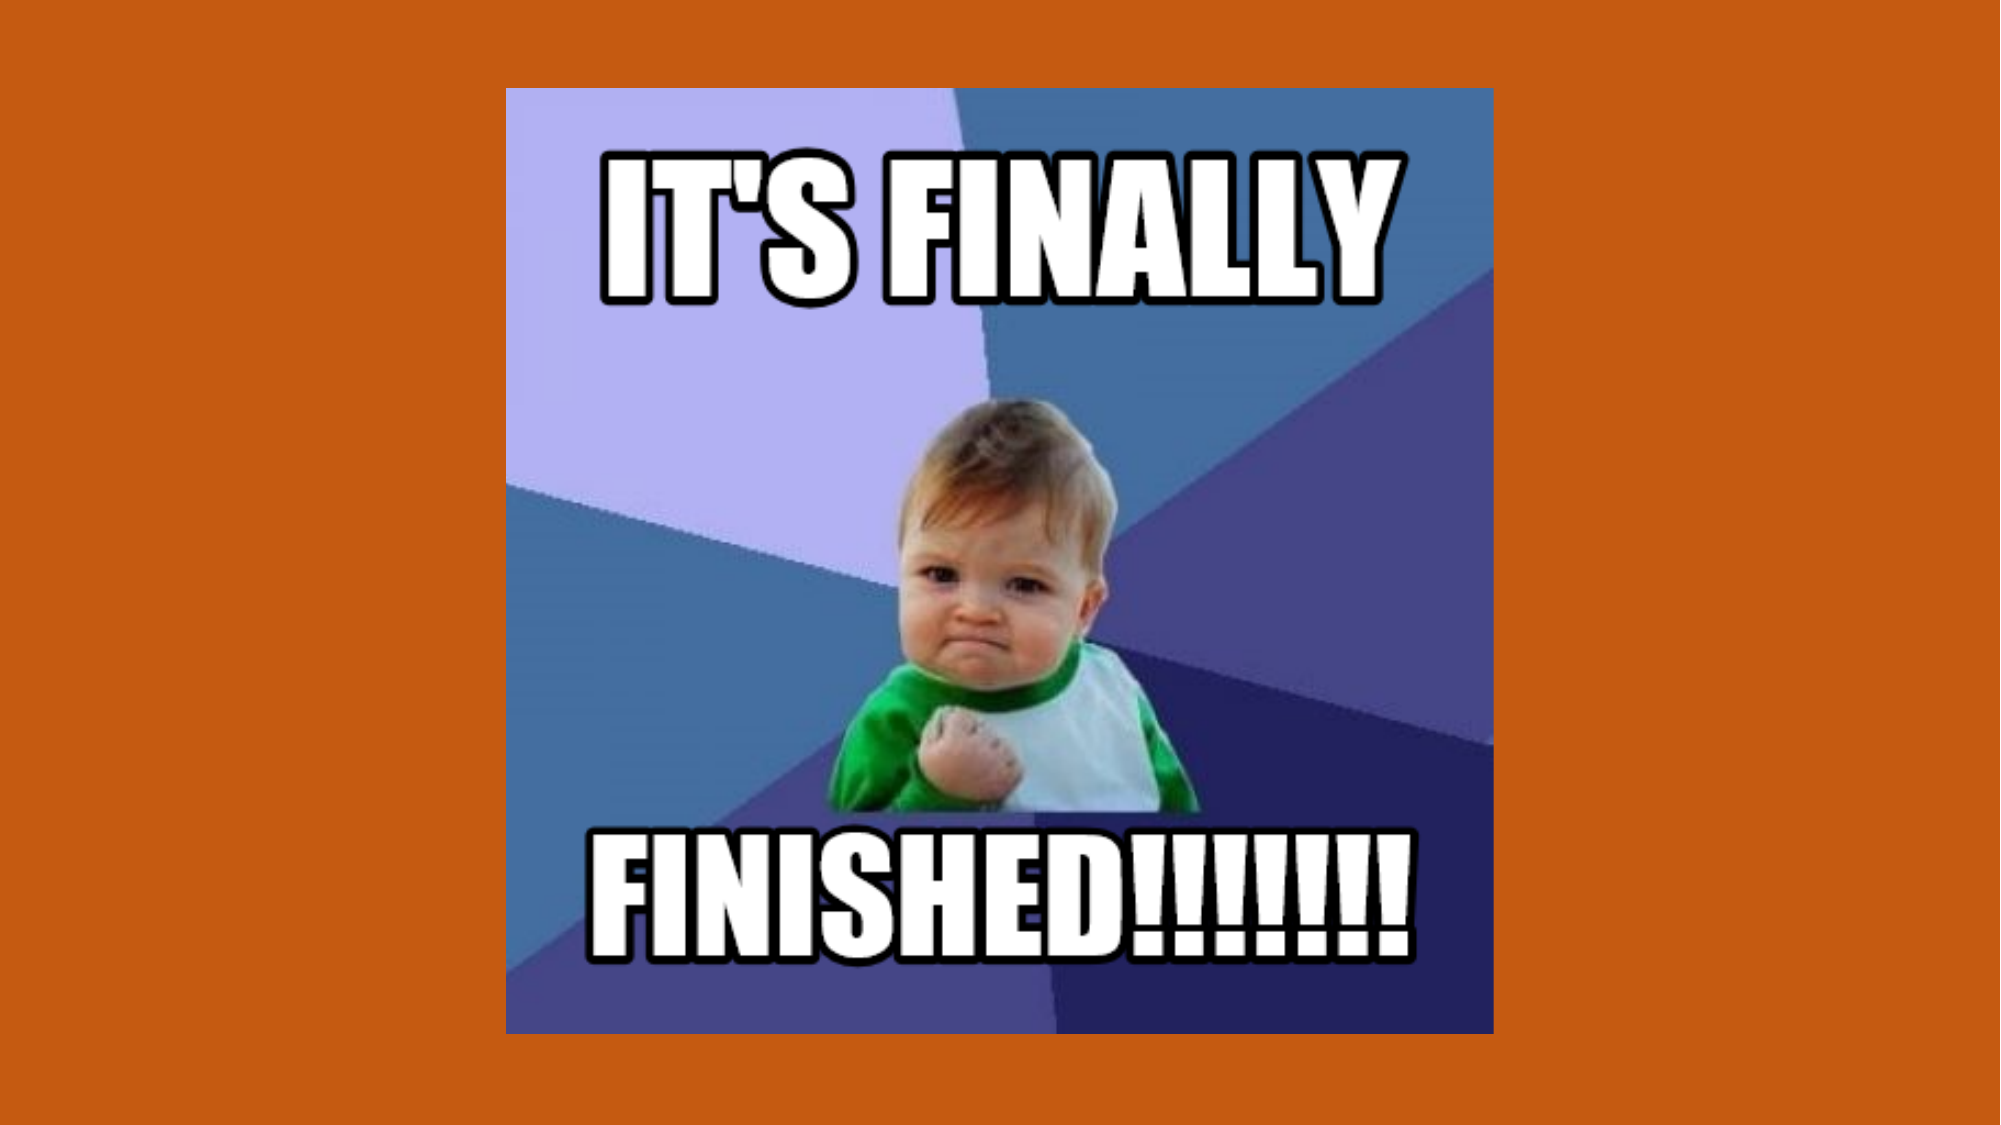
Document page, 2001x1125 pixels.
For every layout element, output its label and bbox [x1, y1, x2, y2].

list [506, 88, 1494, 1034]
